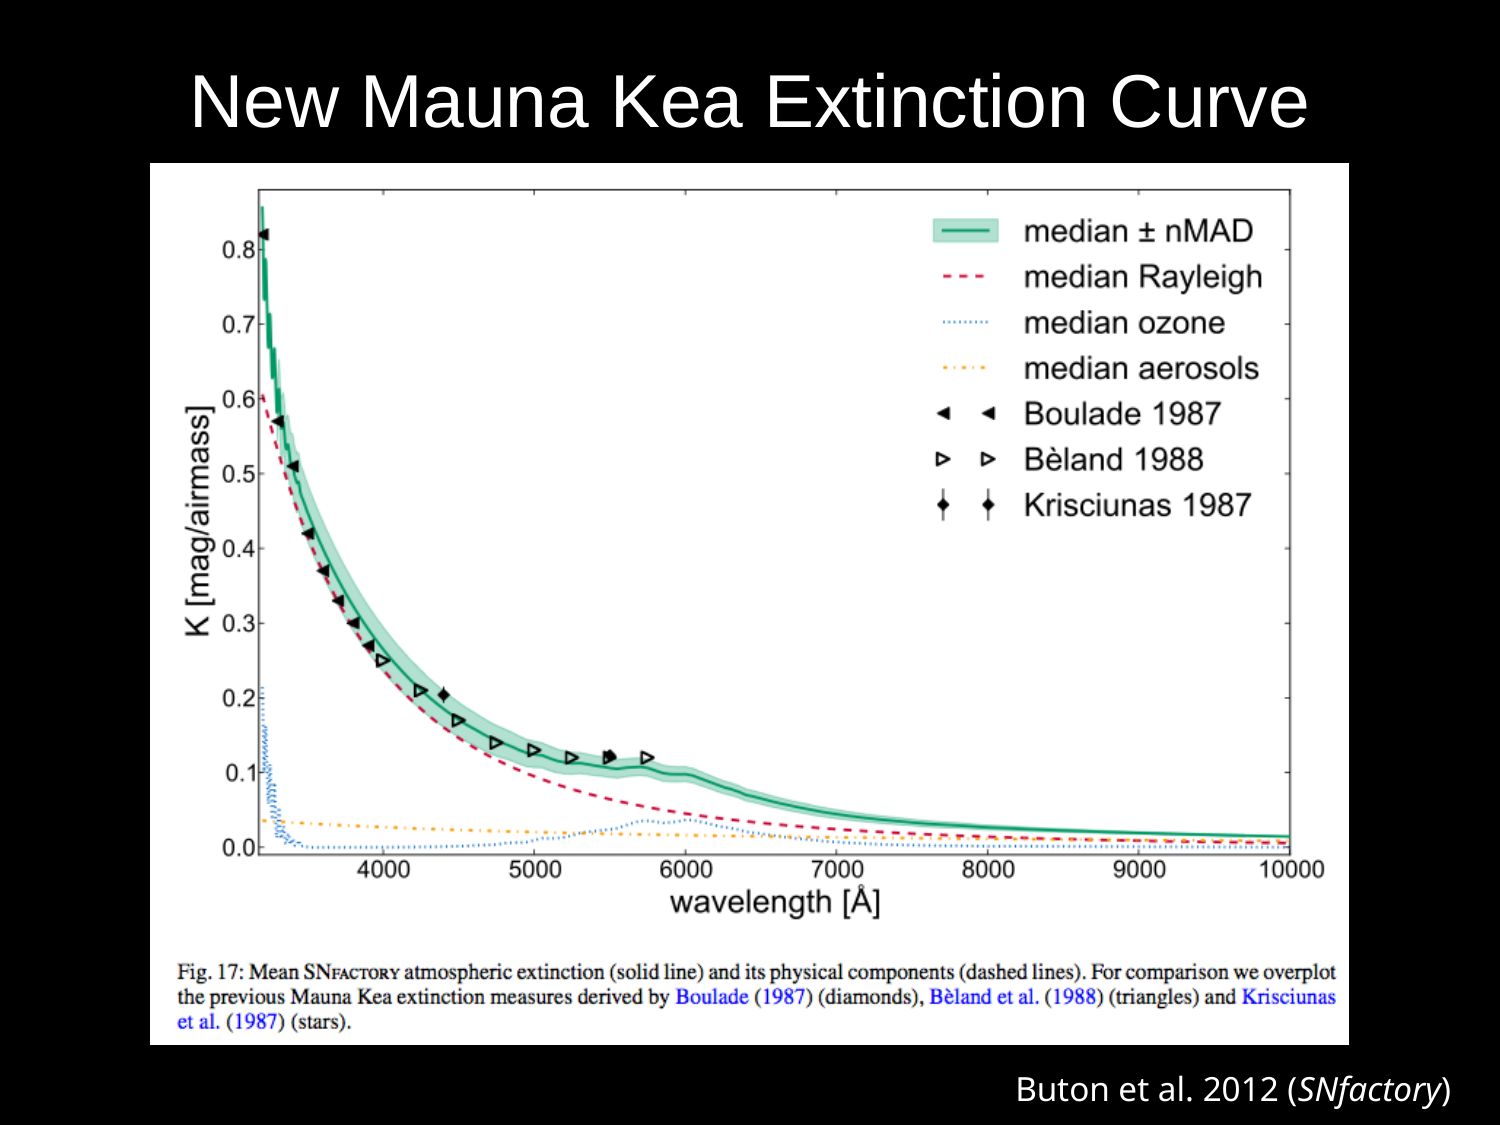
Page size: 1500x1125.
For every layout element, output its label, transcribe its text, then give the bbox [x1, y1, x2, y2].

picture [149, 163, 1349, 1045]
title New Mauna Kea Extinction Curve [74, 3, 1426, 192]
text_box Buton et al. 2012 (SNfactory) [1000, 1061, 1467, 1116]
